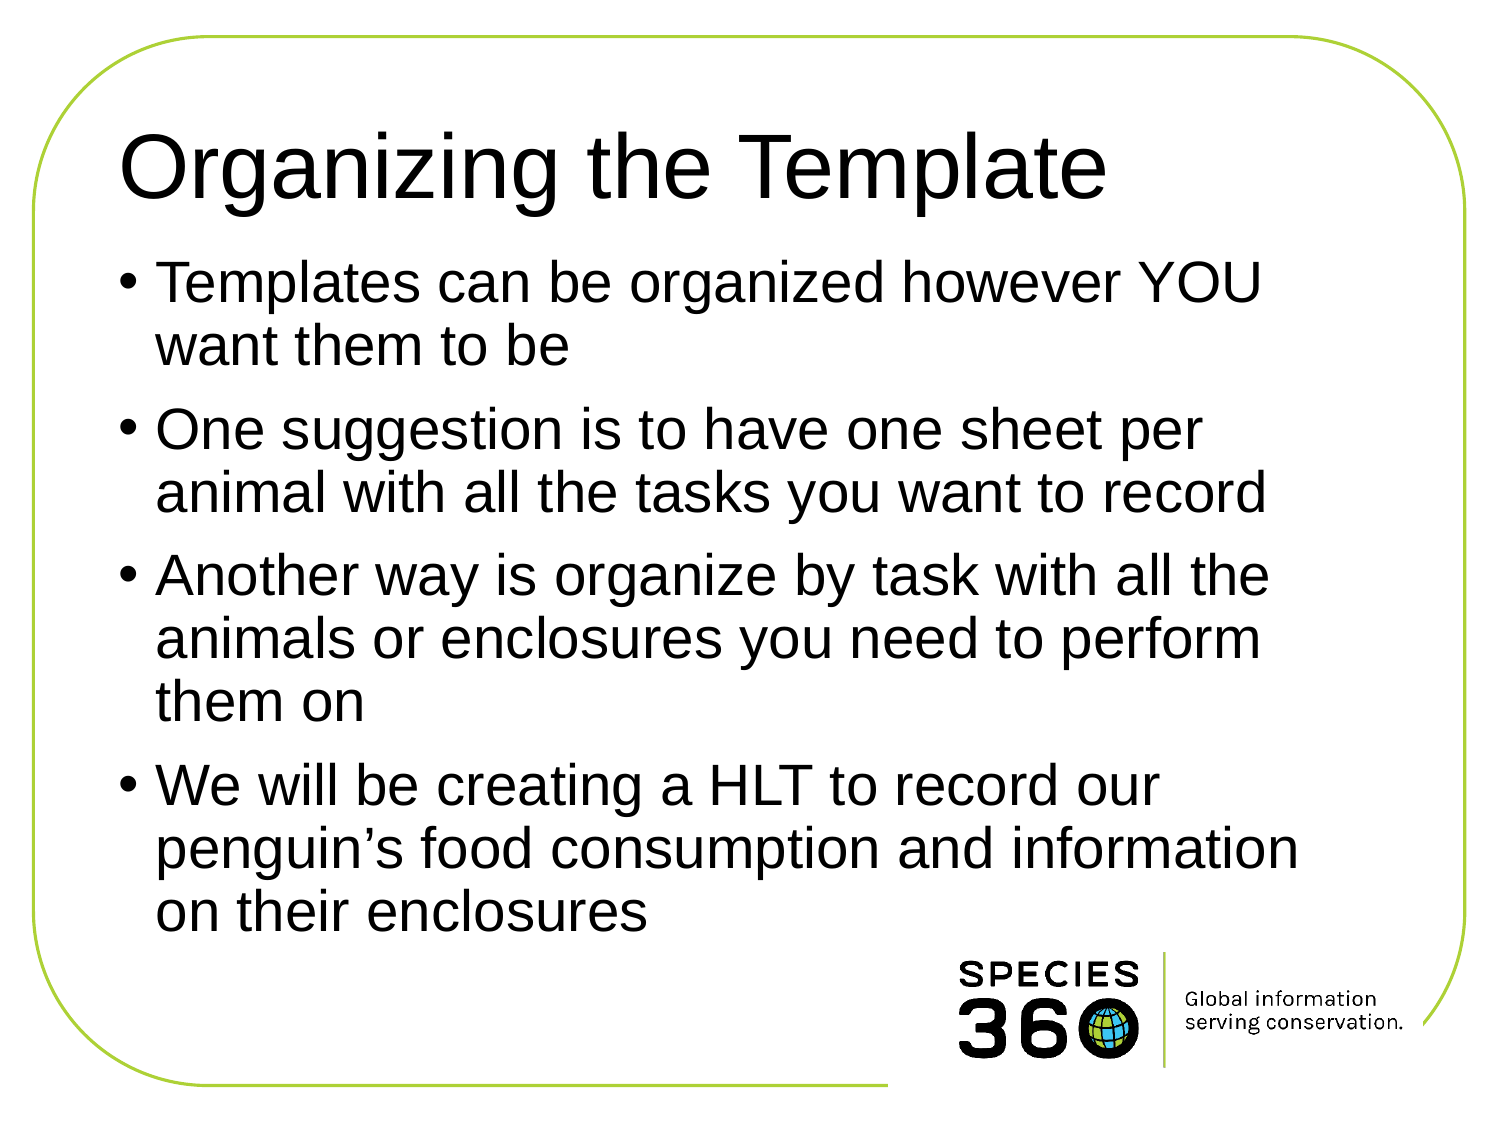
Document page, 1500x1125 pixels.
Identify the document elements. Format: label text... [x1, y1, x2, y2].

list Templates can be organized however YOU want them to be One suggestion is to have one sheet per animal with all the tasks you want to record Another way is organize by task with all the animals or enclosures you need to perform them on We will be creating a HLT to record our penguin’s food consumption and information on their enclosures [103, 244, 1397, 959]
picture [954, 944, 1407, 1075]
title Organizing the Template [103, 59, 1397, 244]
